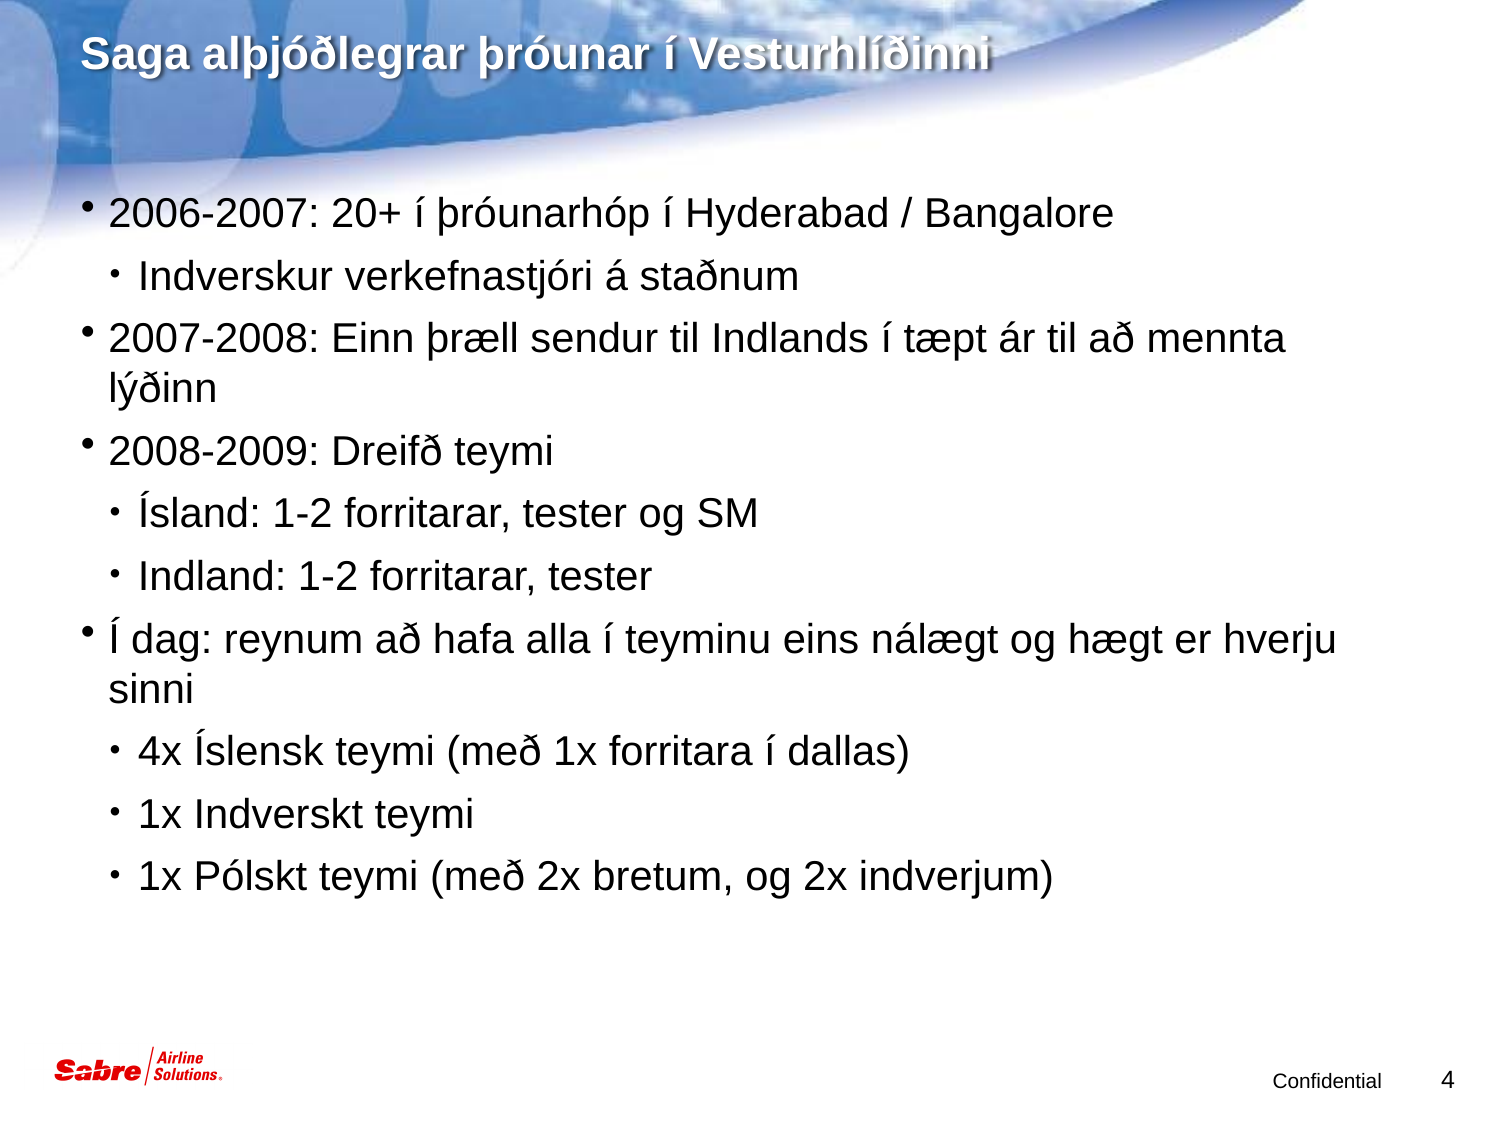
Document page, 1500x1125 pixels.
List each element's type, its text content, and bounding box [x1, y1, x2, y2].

picture [0, 0, 1500, 300]
title Saga alþjóðlegrar þróunar í Vesturhlíðinni [65, 16, 1420, 119]
slide_number 4 [1157, 1025, 1471, 1102]
picture [24, 1042, 253, 1090]
list 2006-2007: 20+ í þróunarhóp í Hyderabad / Bangalore Indverskur verkefnastjóri á staðnum 2007-2008: Einn þræll sendur til Indlands í tæpt ár til að mennta lýðinn 2008-2009: Dreifð teymi Ísland: 1-2 forritarar, tester og SM Indland: 1-2 forritarar, tester Í dag: reynum að hafa alla í teyminu eins nálægt og hægt er hverju sinni 4x Íslensk teymi (með 1x forritara í dallas) 1x Indverskt teymi 1x Pólskt teymi (með 2x bretum, og 2x indverjum) [65, 178, 1420, 989]
